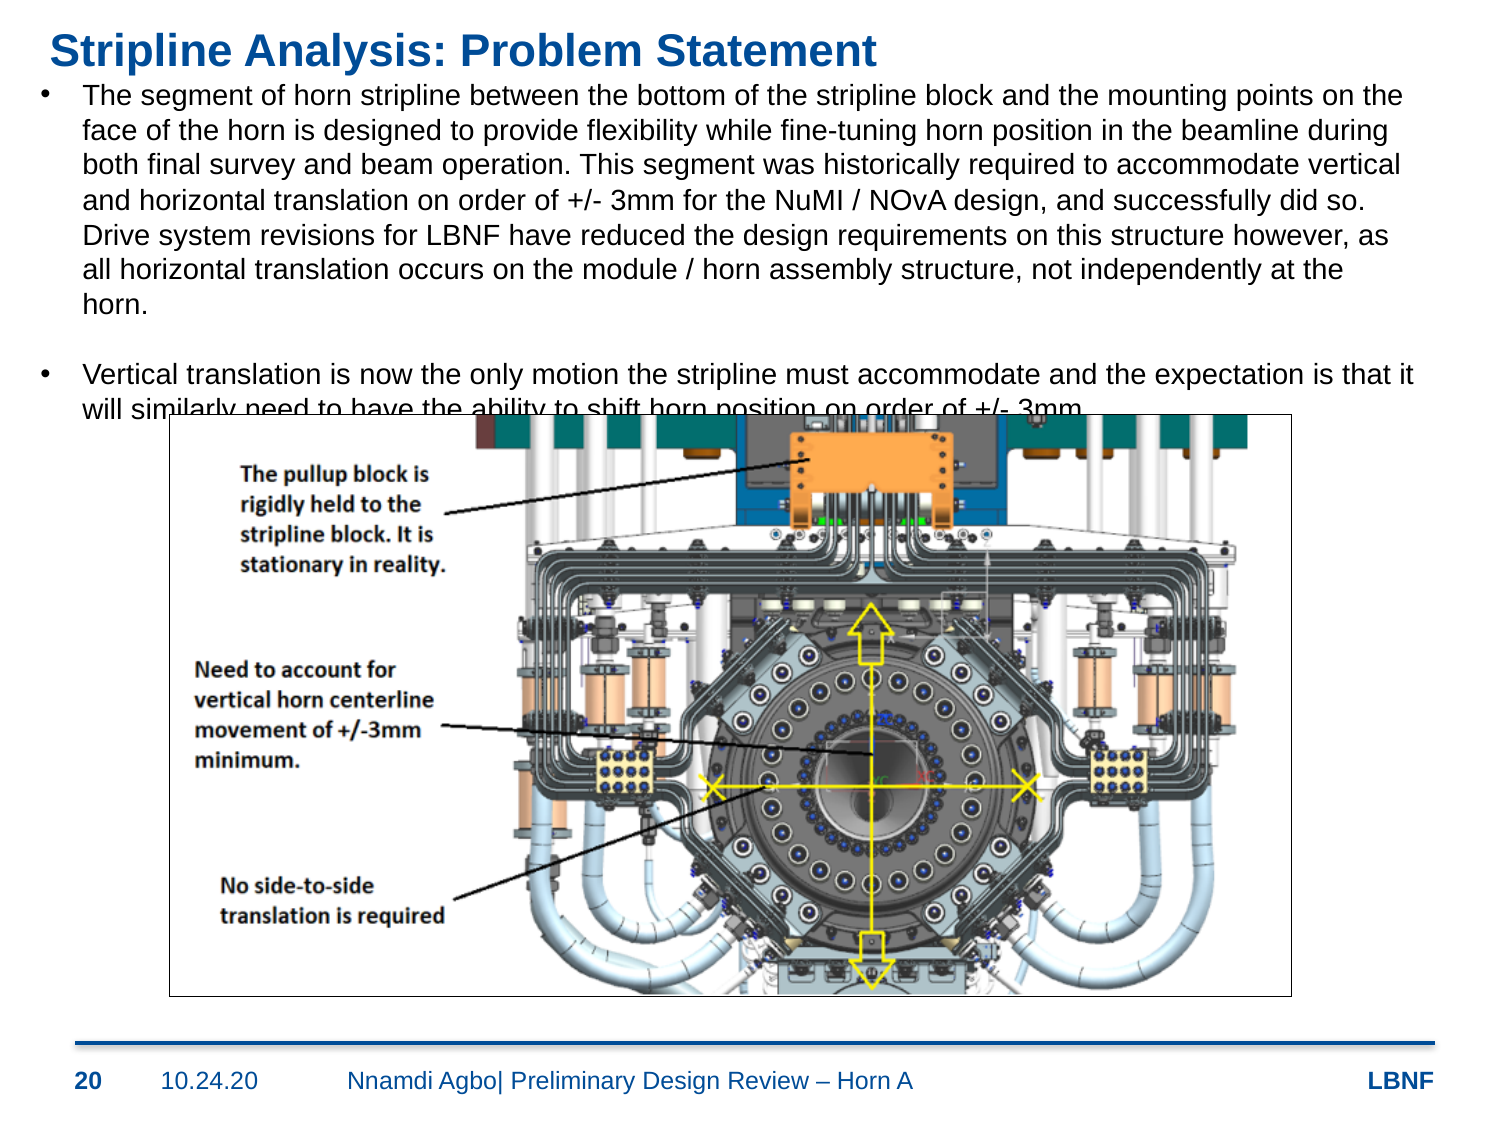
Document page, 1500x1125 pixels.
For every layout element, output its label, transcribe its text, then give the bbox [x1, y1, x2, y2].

picture [168, 414, 1292, 997]
title Stripline Analysis: Problem Statement [49, 20, 1451, 89]
footer Nnamdi Agbo| Preliminary Design Review – Horn A [347, 1064, 1269, 1096]
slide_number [161, 1064, 347, 1096]
list The segment of horn stripline between the bottom of the stripline block and the mounting points on the face of the horn is designed to provide flexibility while fine-tuning horn position in the beamline during both final survey and beam operation. This segment was historically required to accommodate vertical and horizontal translation on order of +/- 3mm for the NuMI / NOvA design, and successfully did so. Drive system revisions for LBNF have reduced the design requirements on this structure however, as all horizontal translation occurs on the module / horn assembly structure, not independently at the horn. Vertical translation is now the only motion the stripline must accommodate and the expectation is that it will similarly need to have the ability to shift horn position on order of +/- 3mm. [40, 68, 1421, 420]
slide_number 20 [74, 1064, 161, 1096]
